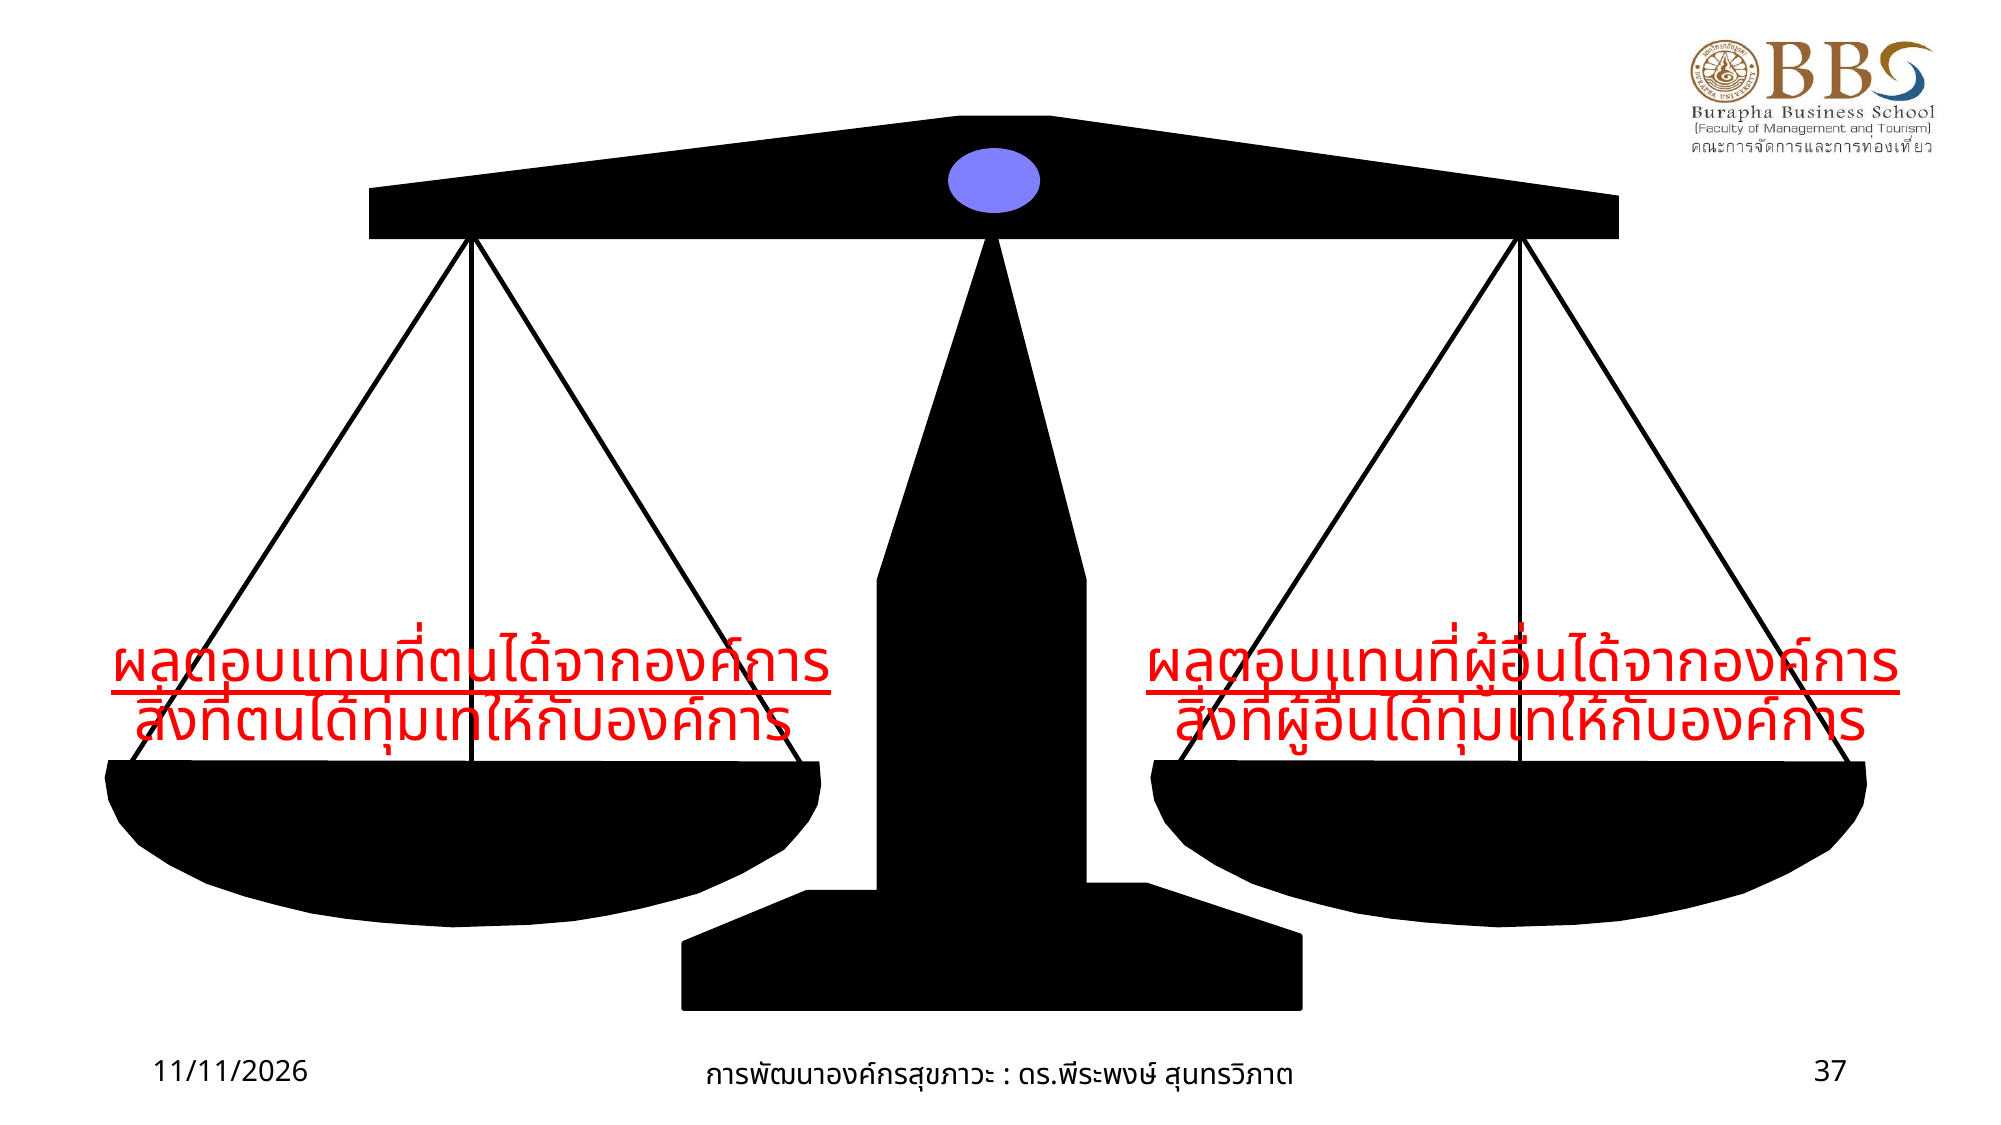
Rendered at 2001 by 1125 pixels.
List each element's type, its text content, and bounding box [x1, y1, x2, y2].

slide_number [137, 1042, 588, 1103]
footer การพัฒนาองค์กรสุขภาวะ : ดร.พีระพงษ์ สุนทรวิภาต [662, 1042, 1338, 1103]
text_box ผลตอบแทนที่ผู้อื่นได้จากองค์การ [1871, 615, 1915, 701]
slide_number 37 [1412, 1042, 1863, 1103]
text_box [99, 113, 1871, 1014]
text_box สิ่งที่ผู้อื่นได้ทุ่มเทให้กับองค์การ [1871, 675, 1883, 760]
picture [1667, 24, 1963, 166]
